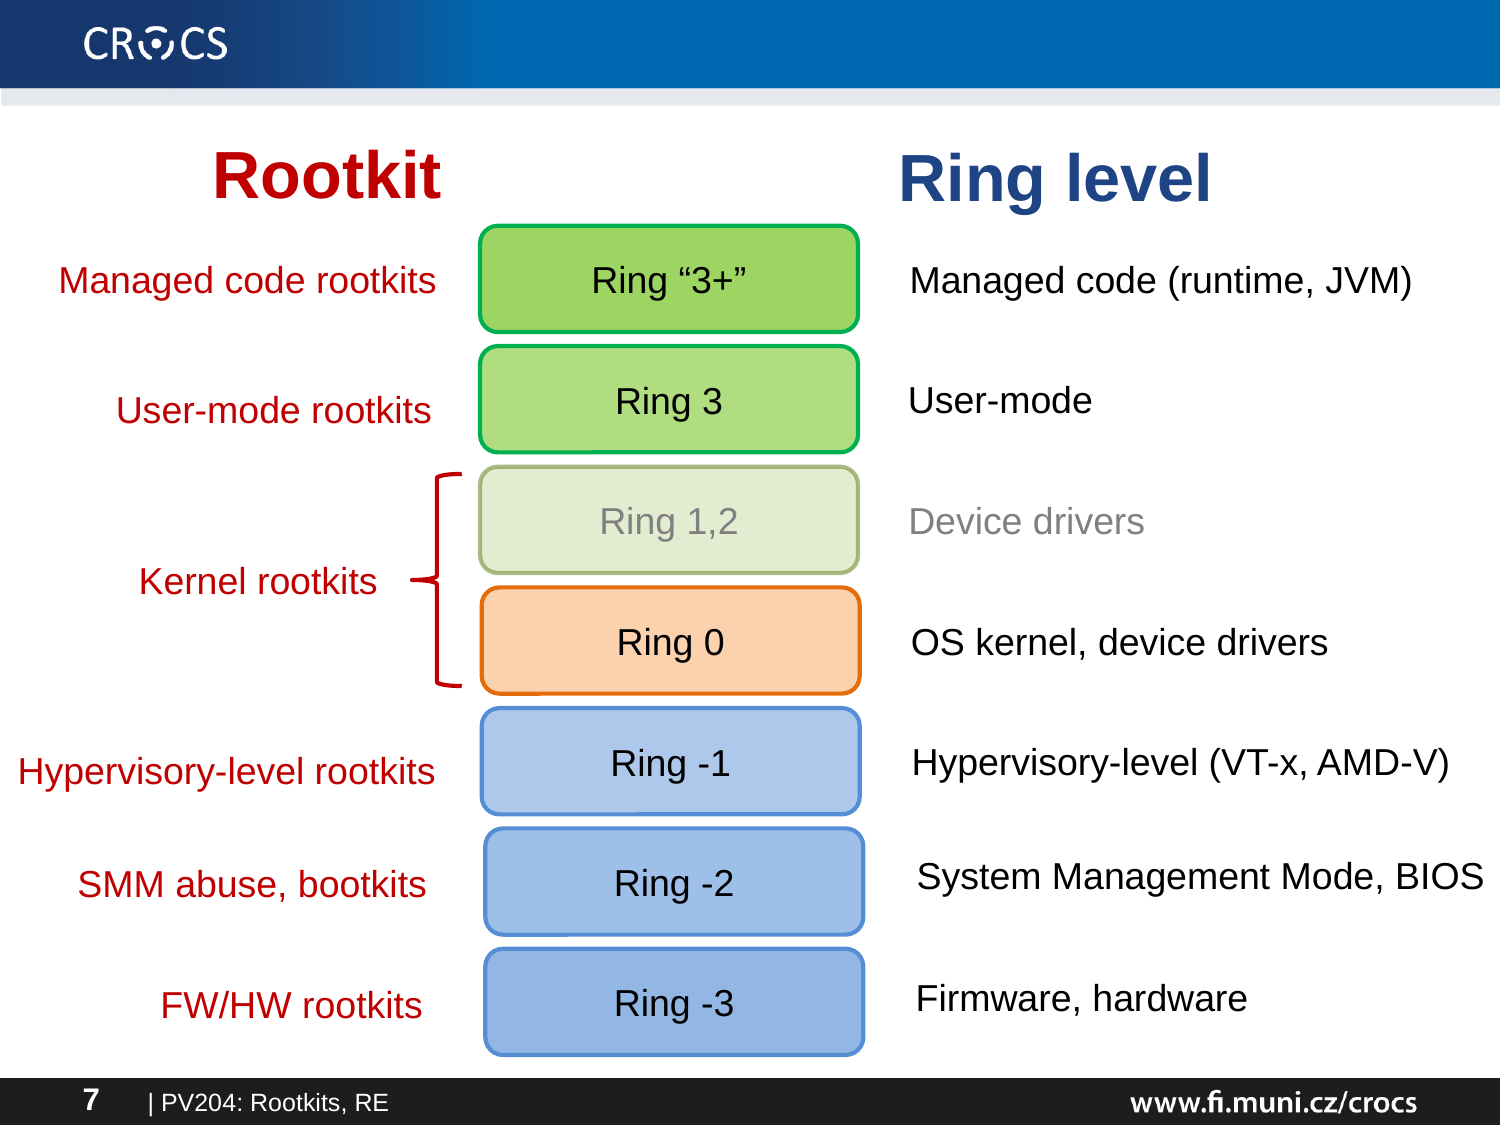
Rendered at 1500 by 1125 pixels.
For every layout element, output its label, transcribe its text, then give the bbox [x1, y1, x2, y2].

text_box Managed code rootkits [43, 248, 452, 309]
text_box System Management Mode, BIOS [901, 844, 1500, 905]
text_box Device drivers [893, 489, 1161, 550]
text_box Ring level [898, 109, 1256, 240]
picture [0, 0, 1500, 1125]
text_box FW/HW rootkits [145, 973, 438, 1034]
text_box Hypervisory-level (VT-x, AMD-V) [896, 730, 1466, 791]
text_box OS kernel, device drivers [896, 610, 1344, 670]
footer | PV204: Rootkits, RE [148, 1078, 623, 1125]
text_box Firmware, hardware [900, 966, 1264, 1026]
text_box [411, 473, 462, 687]
slide_number 7 [82, 1078, 148, 1125]
text_box Ring 3 [477, 343, 861, 455]
text_box User-mode rootkits [100, 378, 458, 439]
text_box Ring -1 [479, 705, 862, 817]
text_box Ring “3+” [477, 223, 861, 335]
text_box Ring 0 [479, 585, 862, 696]
text_box SMM abuse, bootkits [62, 852, 442, 913]
text_box Hypervisory-level rootkits [2, 739, 451, 800]
text_box User-mode [893, 368, 1119, 429]
title Rootkit [85, 106, 443, 238]
text_box Ring -2 [483, 826, 866, 937]
text_box Ring -3 [483, 946, 866, 1058]
text_box Managed code (runtime, JVM) [894, 248, 1429, 309]
text_box Kernel rootkits [123, 549, 393, 610]
text_box Ring 1,2 [477, 464, 861, 576]
